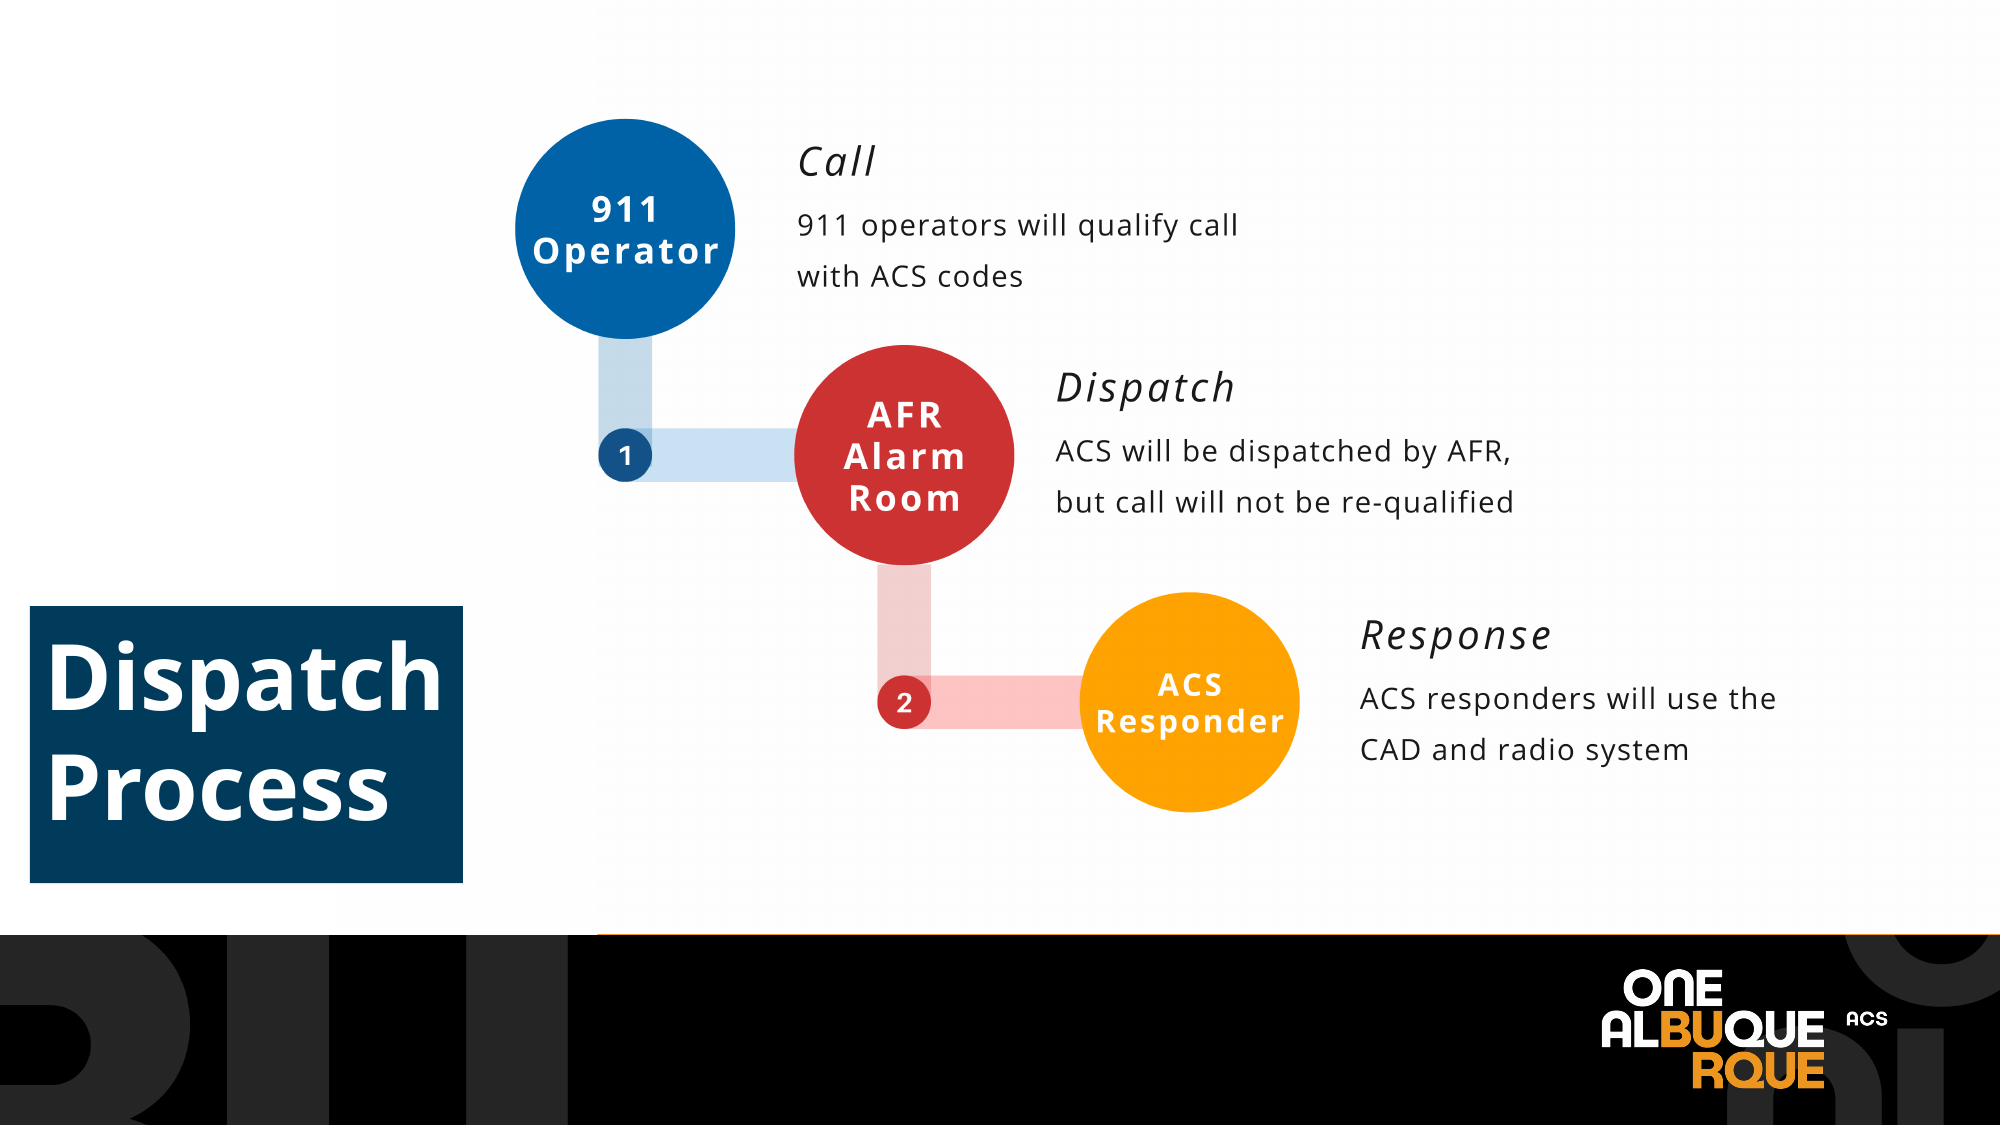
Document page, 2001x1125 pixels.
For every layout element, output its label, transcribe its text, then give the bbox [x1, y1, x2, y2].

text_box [0, 935, 2000, 1125]
picture [336, 0, 2000, 934]
text_box [29, 847, 336, 884]
text_box [29, 605, 336, 611]
text_box Dispatch Process [29, 611, 336, 847]
